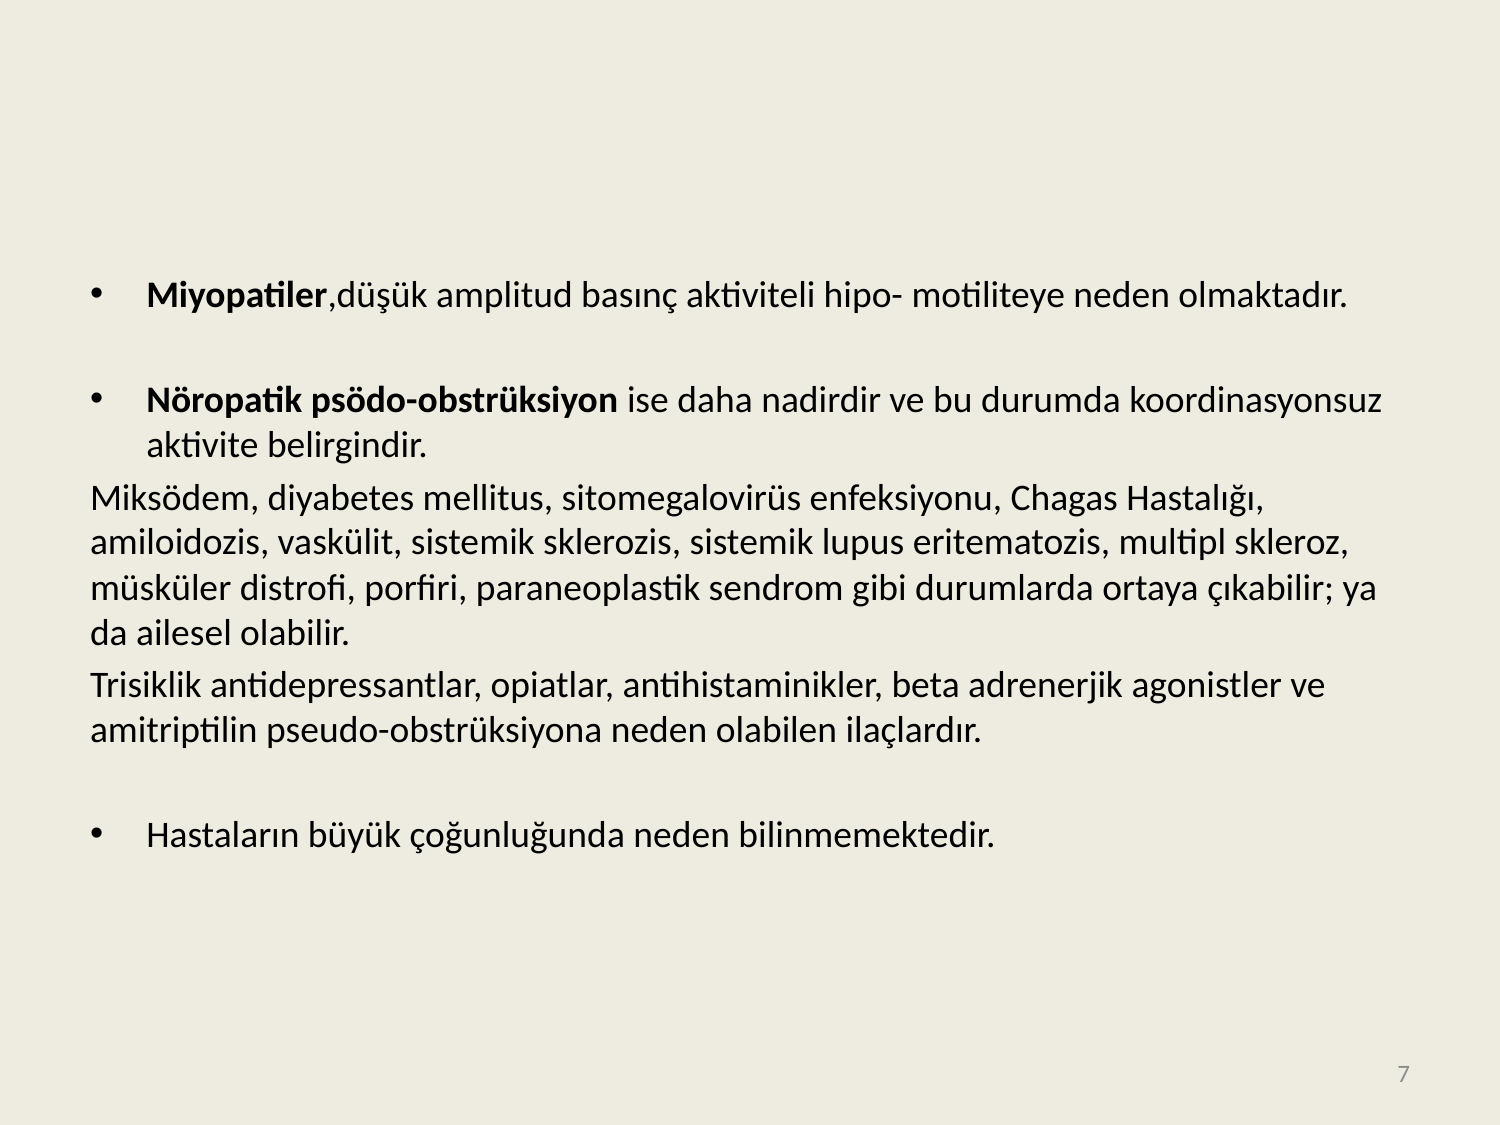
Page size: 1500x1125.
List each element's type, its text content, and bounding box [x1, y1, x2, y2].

list Miyopatiler,düşük amplitud basınç aktiviteli hipo- motiliteye neden olmaktadır. Nöropatik psödo-obstrüksiyon ise daha nadirdir ve bu durumda koordinasyonsuz aktivite belirgindir. Miksödem, diyabetes mellitus, sitomegalovirüs enfeksiyonu, Chagas Hastalığı, amiloidozis, vaskülit, sistemik sklerozis, sistemik lupus eritematozis, multipl skleroz, müsküler distrofi, porfiri, paraneoplastik sendrom gibi durumlarda ortaya çıkabilir; ya da ailesel olabilir. Trisiklik antidepressantlar, opiatlar, antihistaminikler, beta adrenerjik agonistler ve amitriptilin pseudo-obstrüksiyona neden olabilen ilaçlardır. Hastaların büyük çoğunluğunda neden bilinmemektedir. [75, 262, 1425, 1005]
slide_number 7 [1074, 1042, 1425, 1103]
